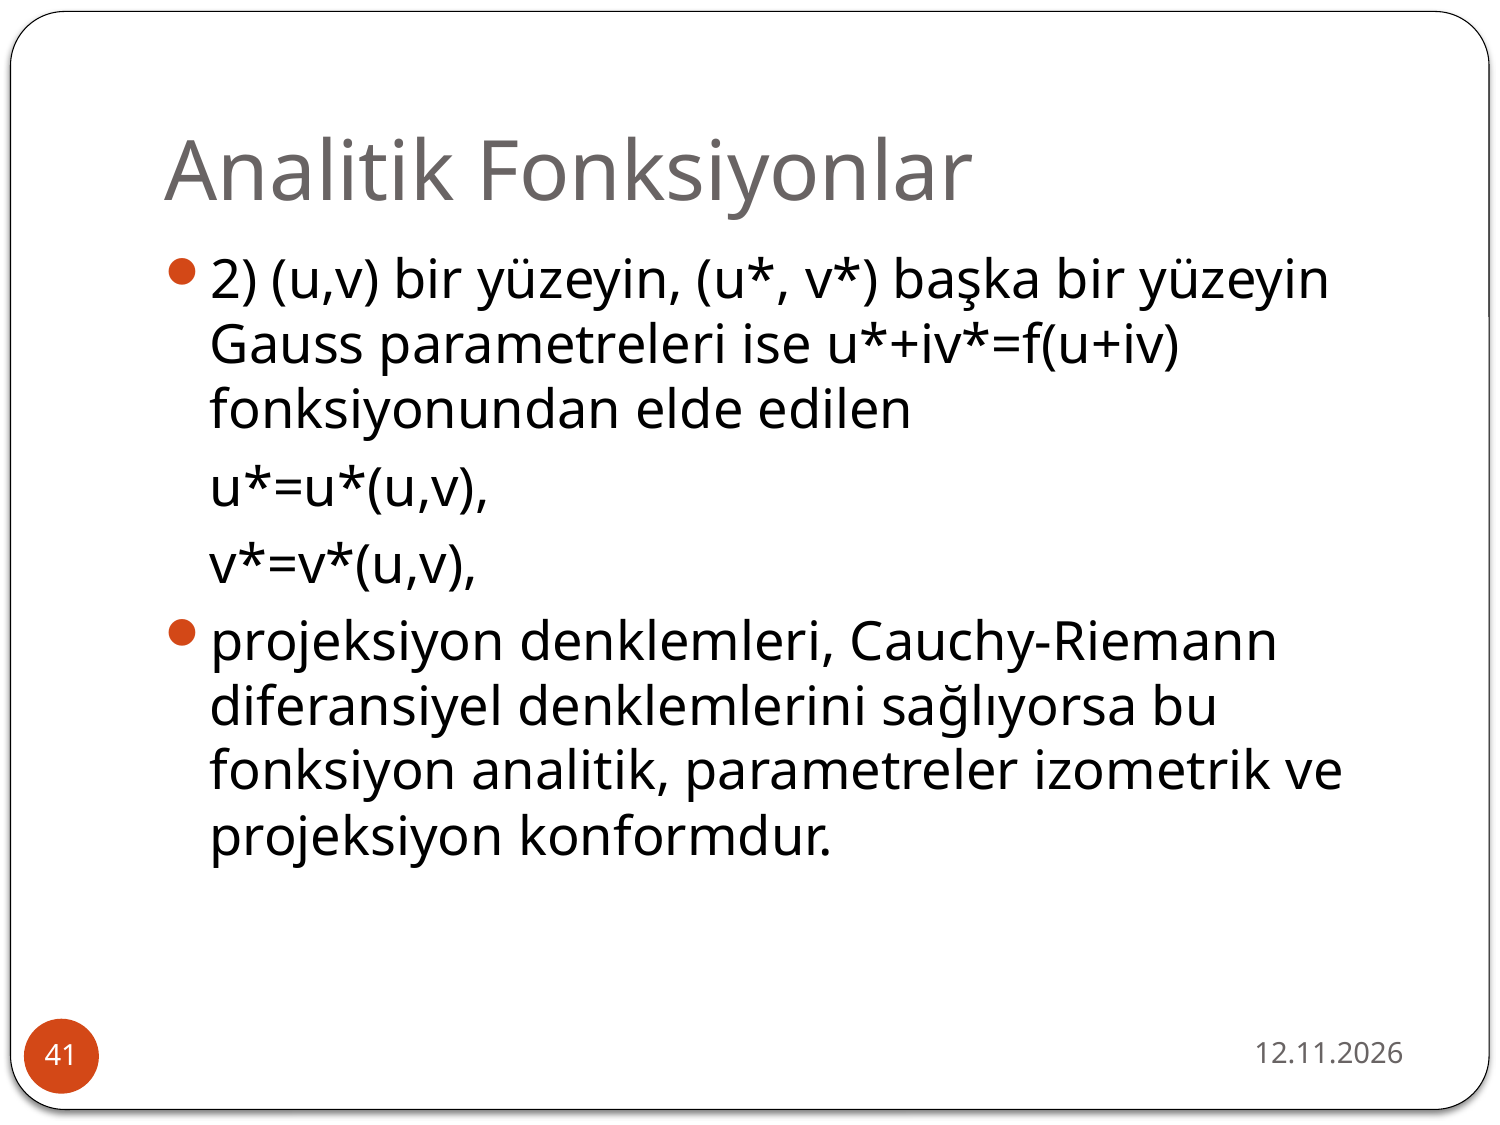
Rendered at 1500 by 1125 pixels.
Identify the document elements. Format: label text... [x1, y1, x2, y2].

slide_number 41 [23, 1018, 99, 1094]
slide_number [1012, 1015, 1419, 1094]
title Analitik Fonksiyonlar [150, 45, 1425, 233]
list 2) (u,v) bir yüzeyin, (u*, v*) başka bir yüzeyin Gauss parametreleri ise u*+iv*=f(u+iv) fonksiyonundan elde edilen u*=u*(u,v), v*=v*(u,v), projeksiyon denklemleri, Cauchy-Riemann diferansiyel denklemlerini sağlıyorsa bu fonksiyon analitik, parametreler izometrik ve projeksiyon konformdur. [150, 237, 1425, 988]
